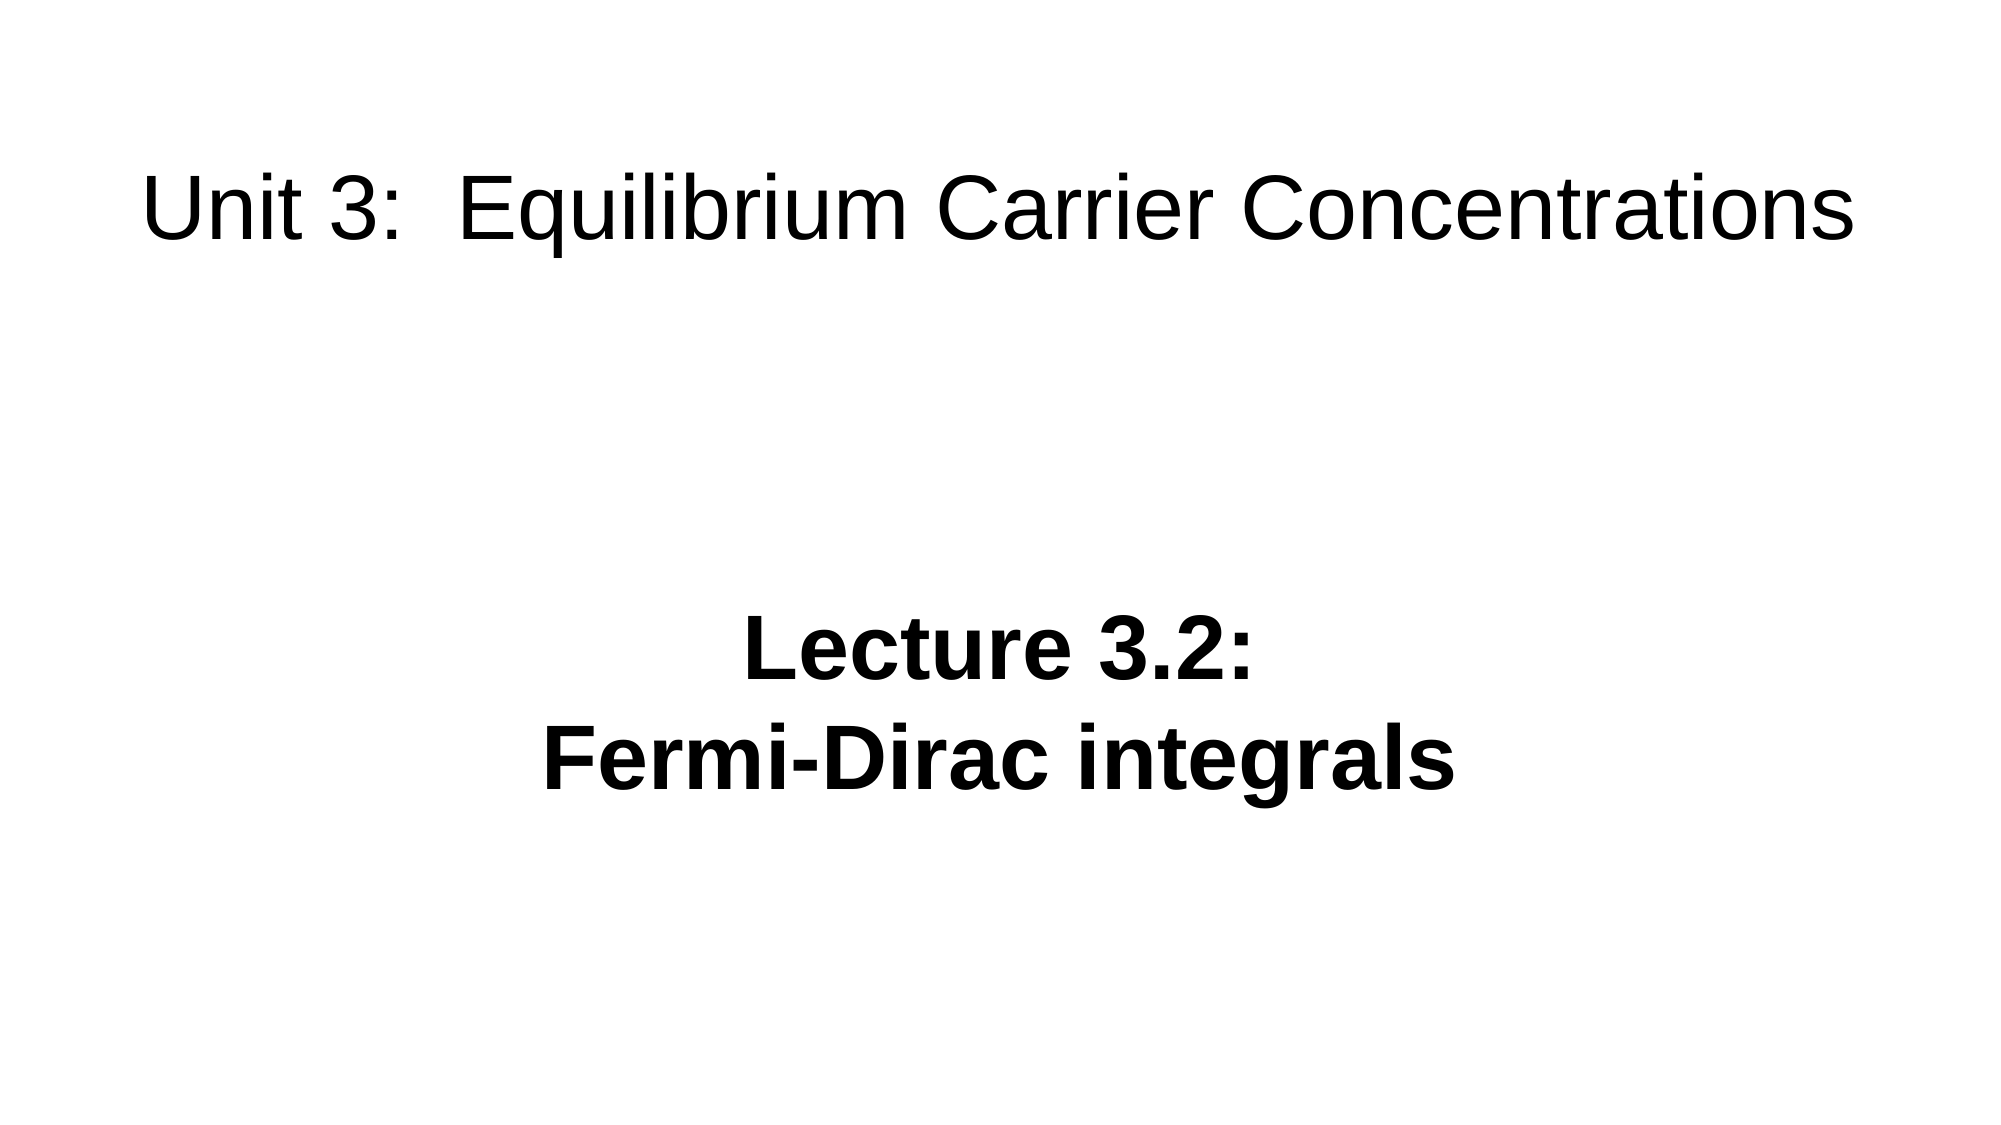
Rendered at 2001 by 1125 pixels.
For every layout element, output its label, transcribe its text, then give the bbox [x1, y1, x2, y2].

text_box Unit 3: Equilibrium Carrier Concentrations Lecture 3.2: Fermi-Dirac integrals [61, 140, 1939, 816]
